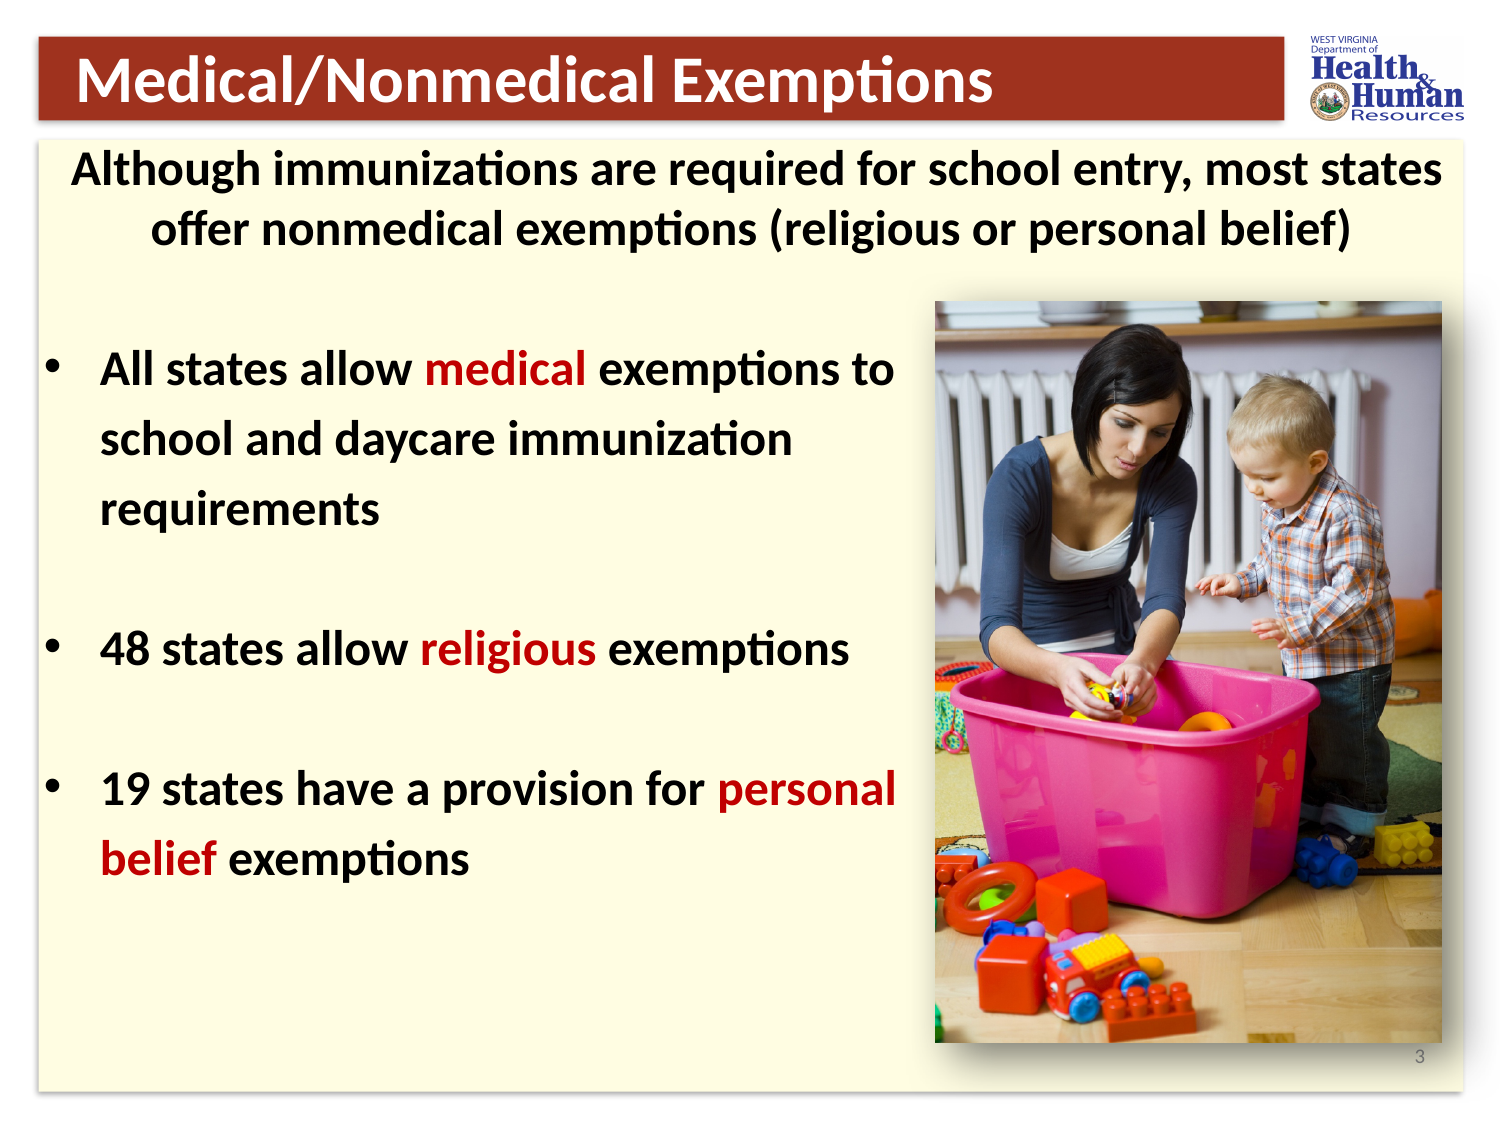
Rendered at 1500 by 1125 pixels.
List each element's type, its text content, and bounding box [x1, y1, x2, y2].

picture [1310, 36, 1464, 121]
title Medical/Nonmedical Exemptions [75, 37, 1281, 114]
list Although immunizations are required for school entry, most states offer nonmedical exemptions (religious or personal belief) All states allow medical exemptions to school and daycare immunization requirements 48 states allow religious exemptions 19 states have a provision for personal belief exemptions [43, 135, 1471, 1093]
picture [935, 301, 1442, 1043]
